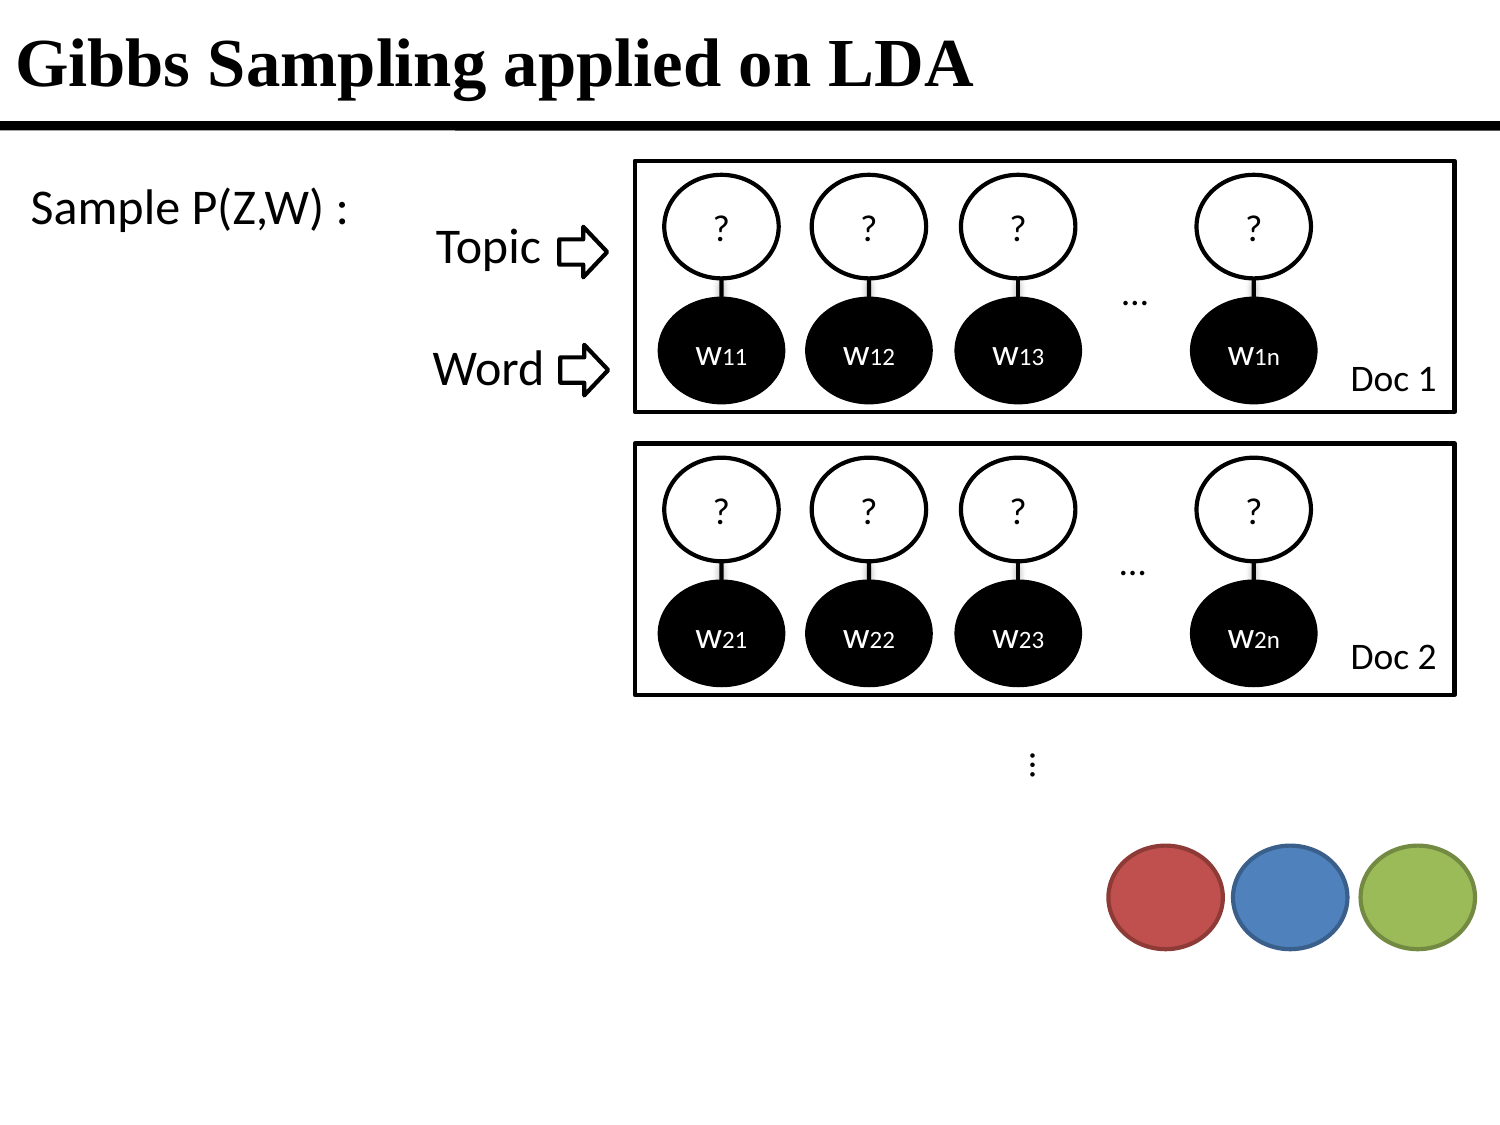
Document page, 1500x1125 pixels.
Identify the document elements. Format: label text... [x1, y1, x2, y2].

text_box Topic [421, 206, 603, 282]
text_box w13 [954, 296, 1083, 405]
text_box … [1107, 260, 1192, 320]
text_box [1230, 843, 1350, 952]
text_box Sample P(Z,W) : [15, 167, 592, 543]
text_box Word [417, 328, 600, 403]
text_box Doc 1 [1335, 346, 1475, 407]
text_box w11 [657, 296, 786, 405]
text_box w1n [1189, 296, 1318, 405]
title Gibbs Sampling applied on LDA [0, 0, 1500, 119]
text_box … [1015, 737, 1076, 823]
text_box ? [958, 172, 1078, 281]
text_box [633, 159, 1457, 414]
text_box [1358, 843, 1478, 952]
text_box [600, 358, 610, 382]
text_box [1106, 843, 1225, 952]
text_box ? [809, 172, 929, 281]
text_box [603, 244, 609, 260]
text_box w12 [805, 296, 933, 405]
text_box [634, 443, 1476, 696]
text_box ? [662, 172, 781, 281]
text_box ? [1194, 172, 1314, 281]
